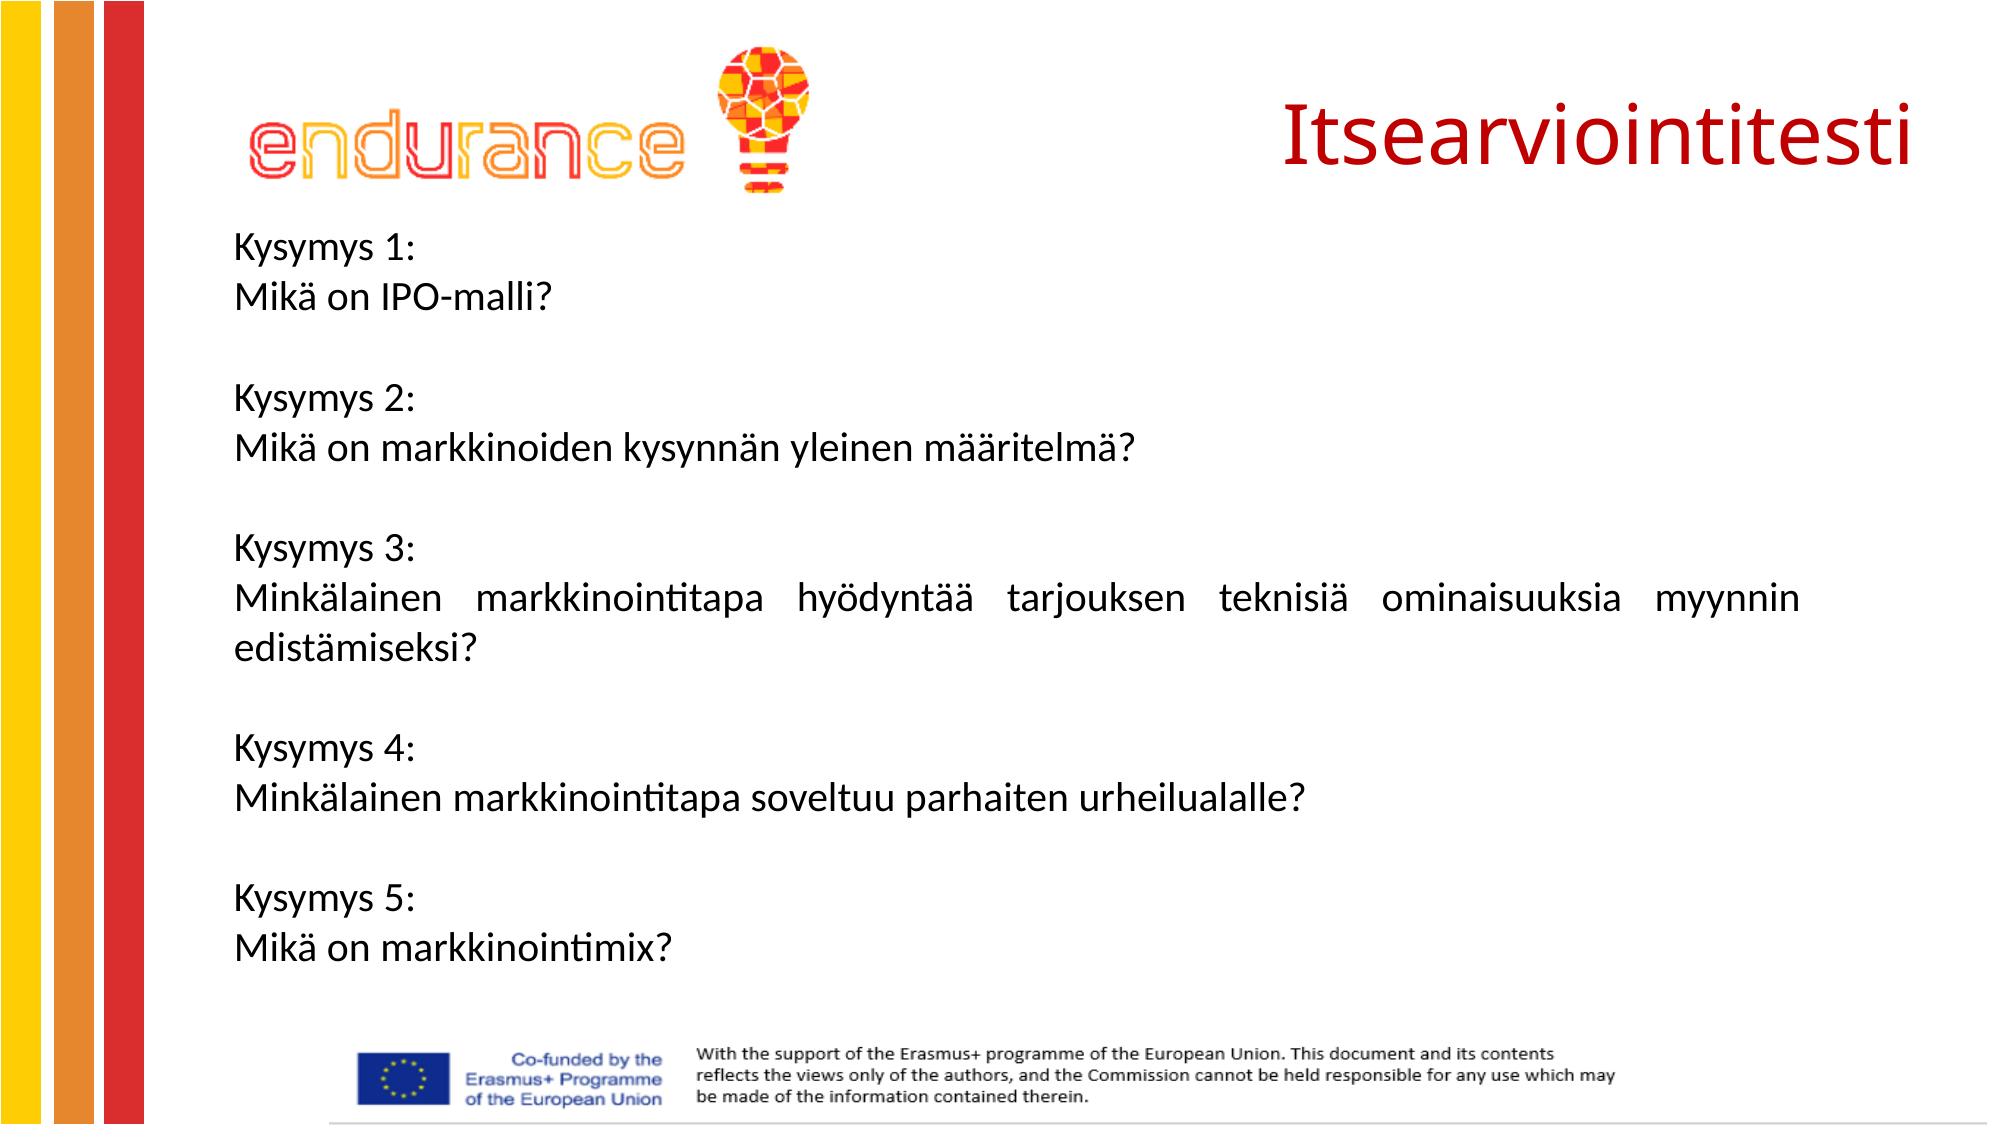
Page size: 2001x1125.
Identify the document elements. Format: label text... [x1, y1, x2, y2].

picture [218, 27, 845, 212]
text_box [52, 0, 96, 1125]
text_box [102, 0, 146, 1125]
text_box [0, 0, 43, 1125]
subtitle Kysymys 1: Mikä on IPO-malli? Kysymys 2: Mikä on markkinoiden kysynnän yleinen määritelmä? Kysymys 3: Minkälainen markkinointitapa hyödyntää tarjouksen teknisiä ominaisuuksia myynnin edistämiseksi? Kysymys 4: Minkälainen markkinointitapa soveltuu parhaiten urheilualalle? Kysymys 5: Mikä on markkinointimix? [219, 211, 1817, 1011]
title Itsearviointitesti [1255, 80, 1965, 191]
picture [329, 1032, 1987, 1125]
